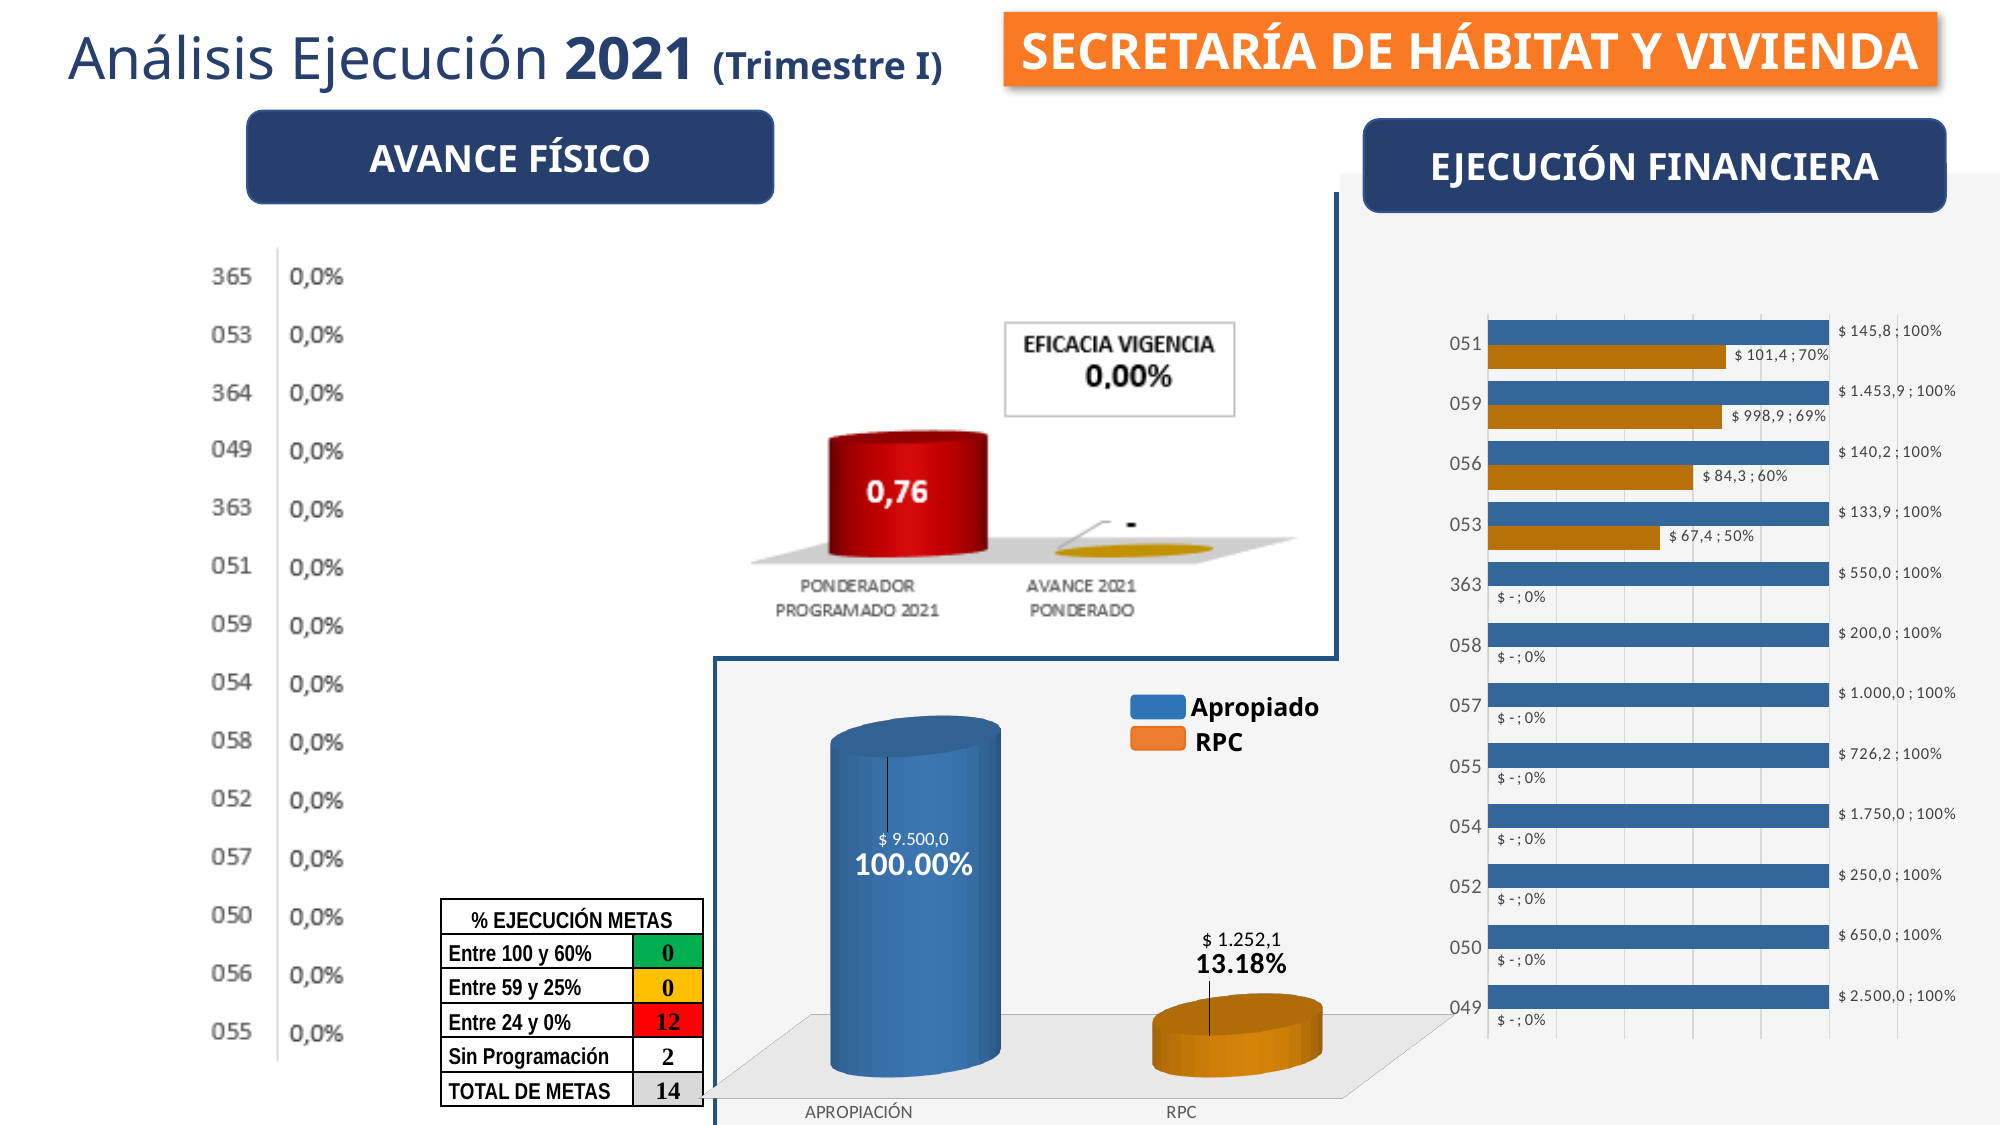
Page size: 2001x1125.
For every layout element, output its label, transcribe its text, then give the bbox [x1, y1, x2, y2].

table_cell 0 [634, 969, 682, 1002]
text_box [713, 173, 2000, 1125]
text_box AVANCE FÍSICO [246, 109, 775, 205]
text_box SECRETARÍA DE HÁBITAT Y VIVIENDA [1003, 11, 1938, 87]
table_header % EJECUCIÓN METAS [442, 900, 682, 933]
table_cell TOTAL DE METAS [442, 1073, 632, 1105]
table_cell 2 [634, 1038, 682, 1071]
chart [682, 220, 1957, 1125]
table_cell Entre 24 y 0% [442, 1004, 632, 1036]
text_box EJECUCIÓN FINANCIERA [1362, 118, 1947, 173]
table_cell Sin Programación [442, 1038, 632, 1071]
picture [751, 304, 1303, 627]
table_cell Entre 59 y 25% [442, 969, 632, 1002]
table_cell 12 [634, 1004, 682, 1036]
table_cell 0 [634, 935, 682, 967]
table_cell Entre 100 y 60% [442, 935, 632, 967]
picture [104, 231, 427, 1092]
text_box Análisis Ejecución 2021 (Trimestre I) [53, 14, 964, 99]
table_cell 14 [634, 1073, 682, 1105]
